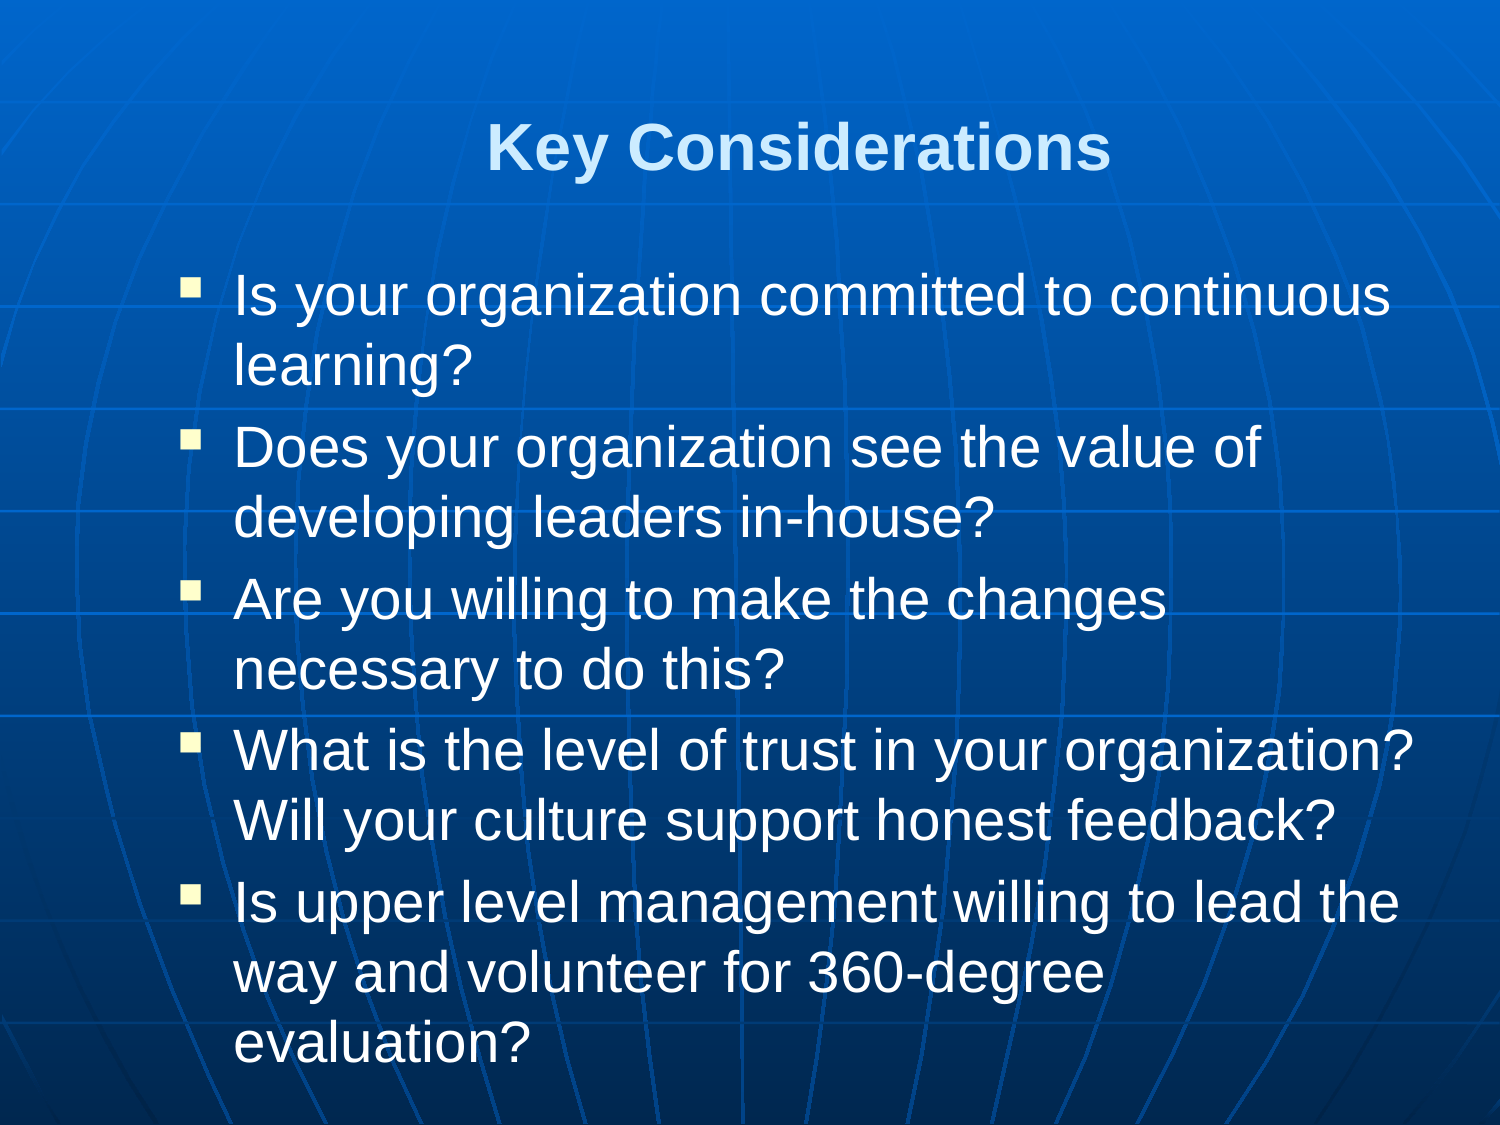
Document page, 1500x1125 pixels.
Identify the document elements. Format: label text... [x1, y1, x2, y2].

title Key Considerations [162, 49, 1438, 238]
list Is your organization committed to continuous learning? Does your organization see the value of developing leaders in-house? Are you willing to make the changes necessary to do this? What is the level of trust in your organization? Will your culture support honest feedback? Is upper level management willing to lead the way and volunteer for 360-degree evaluation? [162, 249, 1438, 1101]
